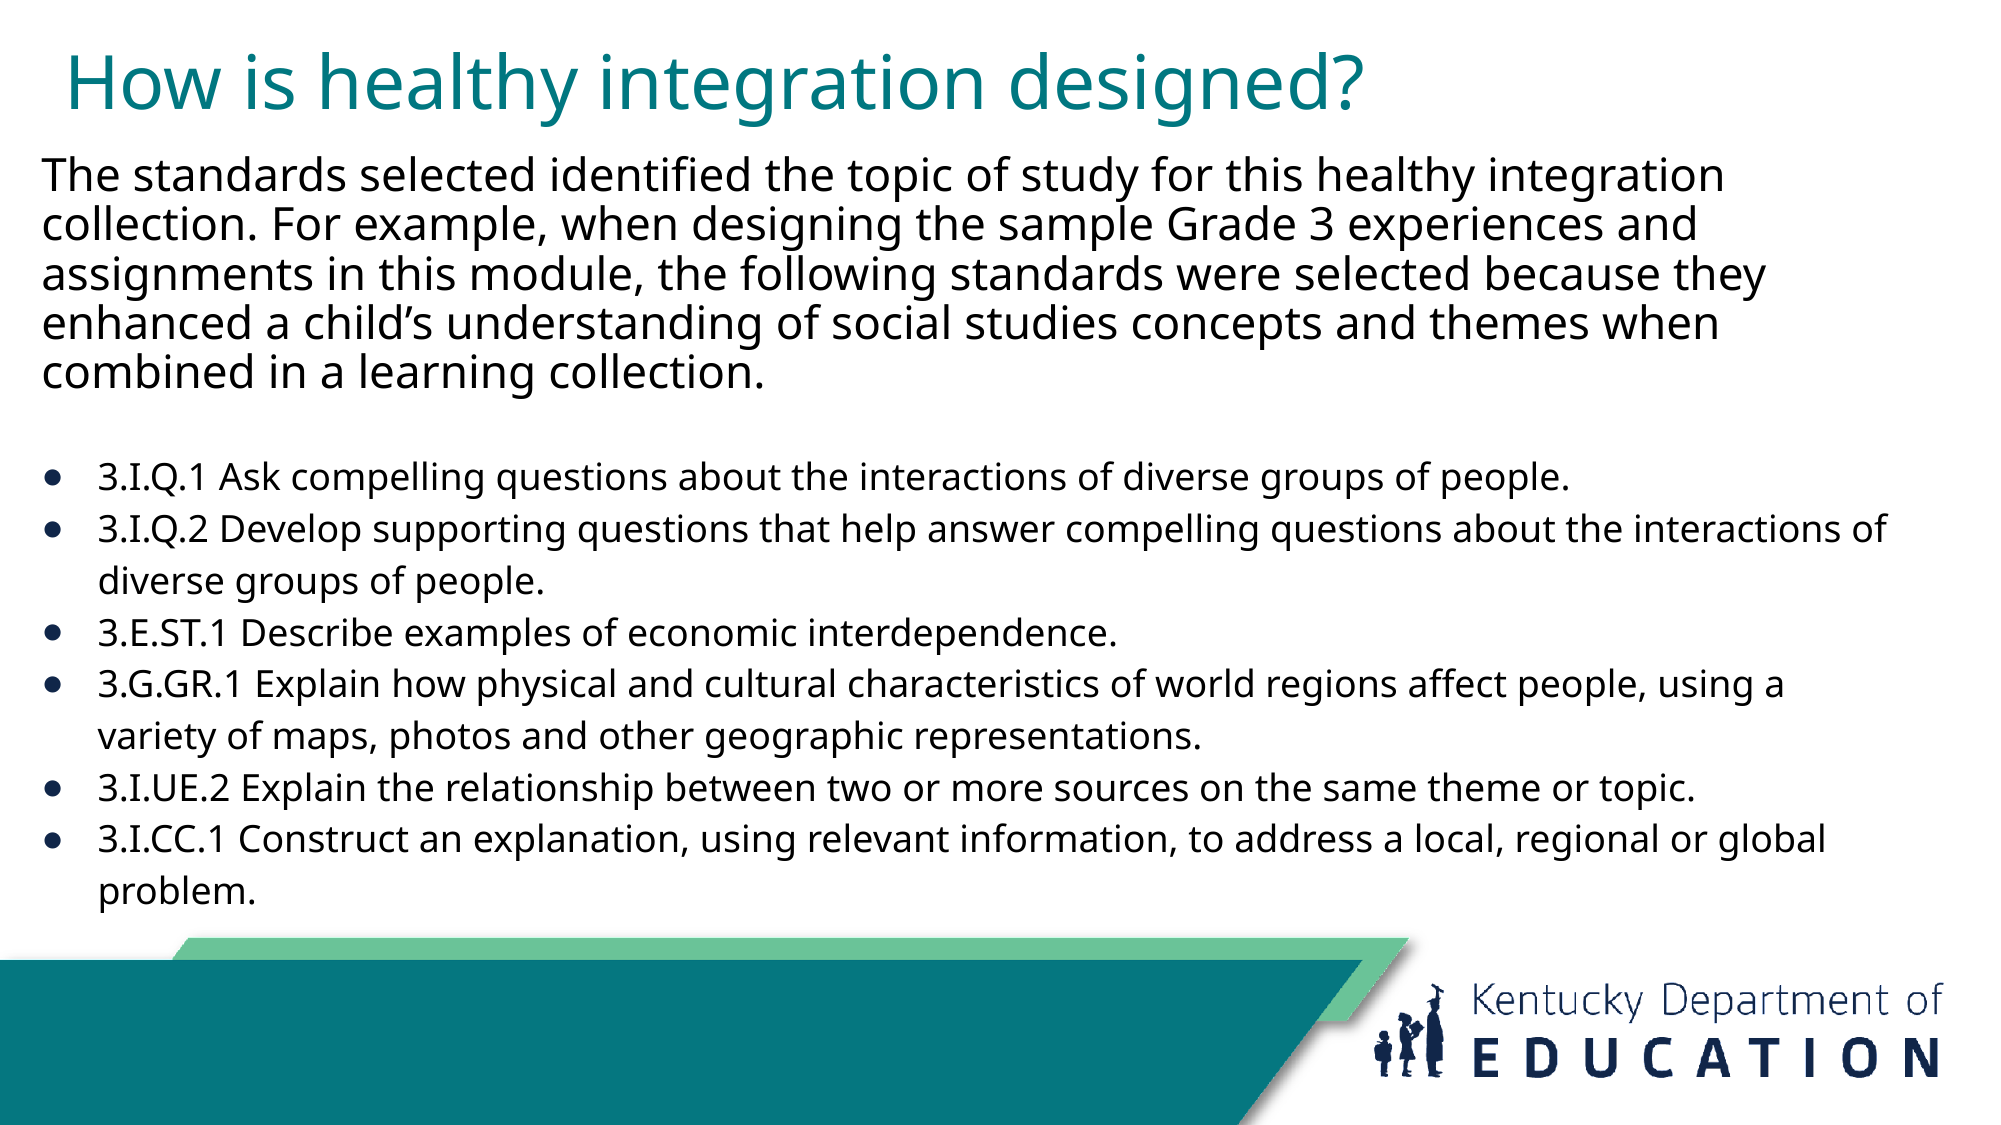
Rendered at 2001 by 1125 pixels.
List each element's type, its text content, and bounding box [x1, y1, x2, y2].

list The standards selected identified the topic of study for this healthy integration collection. For example, when designing the sample Grade 3 experiences and assignments in this module, the following standards were selected because they enhanced a child’s understanding of social studies concepts and themes when combined in a learning collection. 3.I.Q.1 Ask compelling questions about the interactions of diverse groups of people. 3.I.Q.2 Develop supporting questions that help answer compelling questions about the interactions of diverse groups of people. 3.E.ST.1 Describe examples of economic interdependence. 3.G.GR.1 Explain how physical and cultural characteristics of world regions affect people, using a variety of maps, photos and other geographic representations. 3.I.UE.2 Explain the relationship between two or more sources on the same theme or topic. 3.I.CC.1 Construct an explanation, using relevant information, to address a local, regional or global problem. [26, 144, 1916, 1036]
picture [0, 0, 2001, 1125]
title How is healthy integration designed? [49, 22, 1460, 144]
